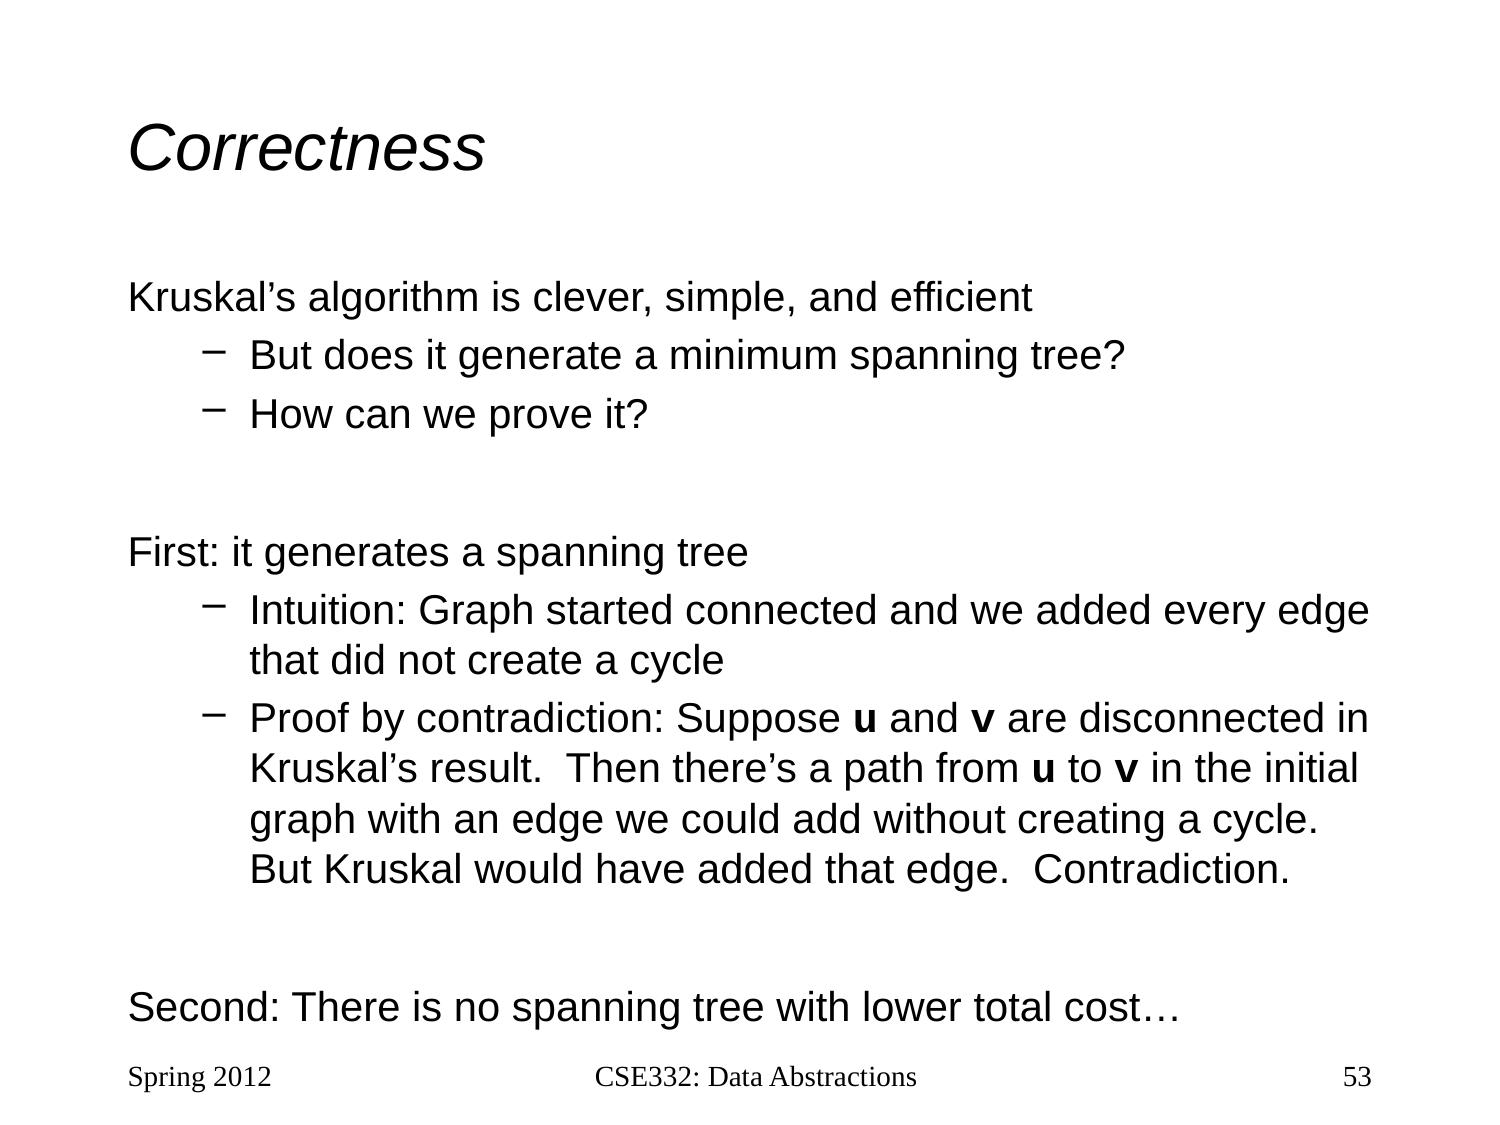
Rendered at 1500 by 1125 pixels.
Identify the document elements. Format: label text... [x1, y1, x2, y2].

slide_number 53 [1074, 1049, 1388, 1125]
list Kruskal’s algorithm is clever, simple, and efficient But does it generate a minimum spanning tree? How can we prove it? First: it generates a spanning tree Intuition: Graph started connected and we added every edge that did not create a cycle Proof by contradiction: Suppose u and v are disconnected in Kruskal’s result. Then there’s a path from u to v in the initial graph with an edge we could add without creating a cycle. But Kruskal would have added that edge. Contradiction. Second: There is no spanning tree with lower total cost… [112, 262, 1388, 1001]
footer CSE332: Data Abstractions [474, 1049, 1038, 1125]
slide_number Spring 2012 [112, 1049, 426, 1125]
title Correctness [112, 49, 1388, 238]
